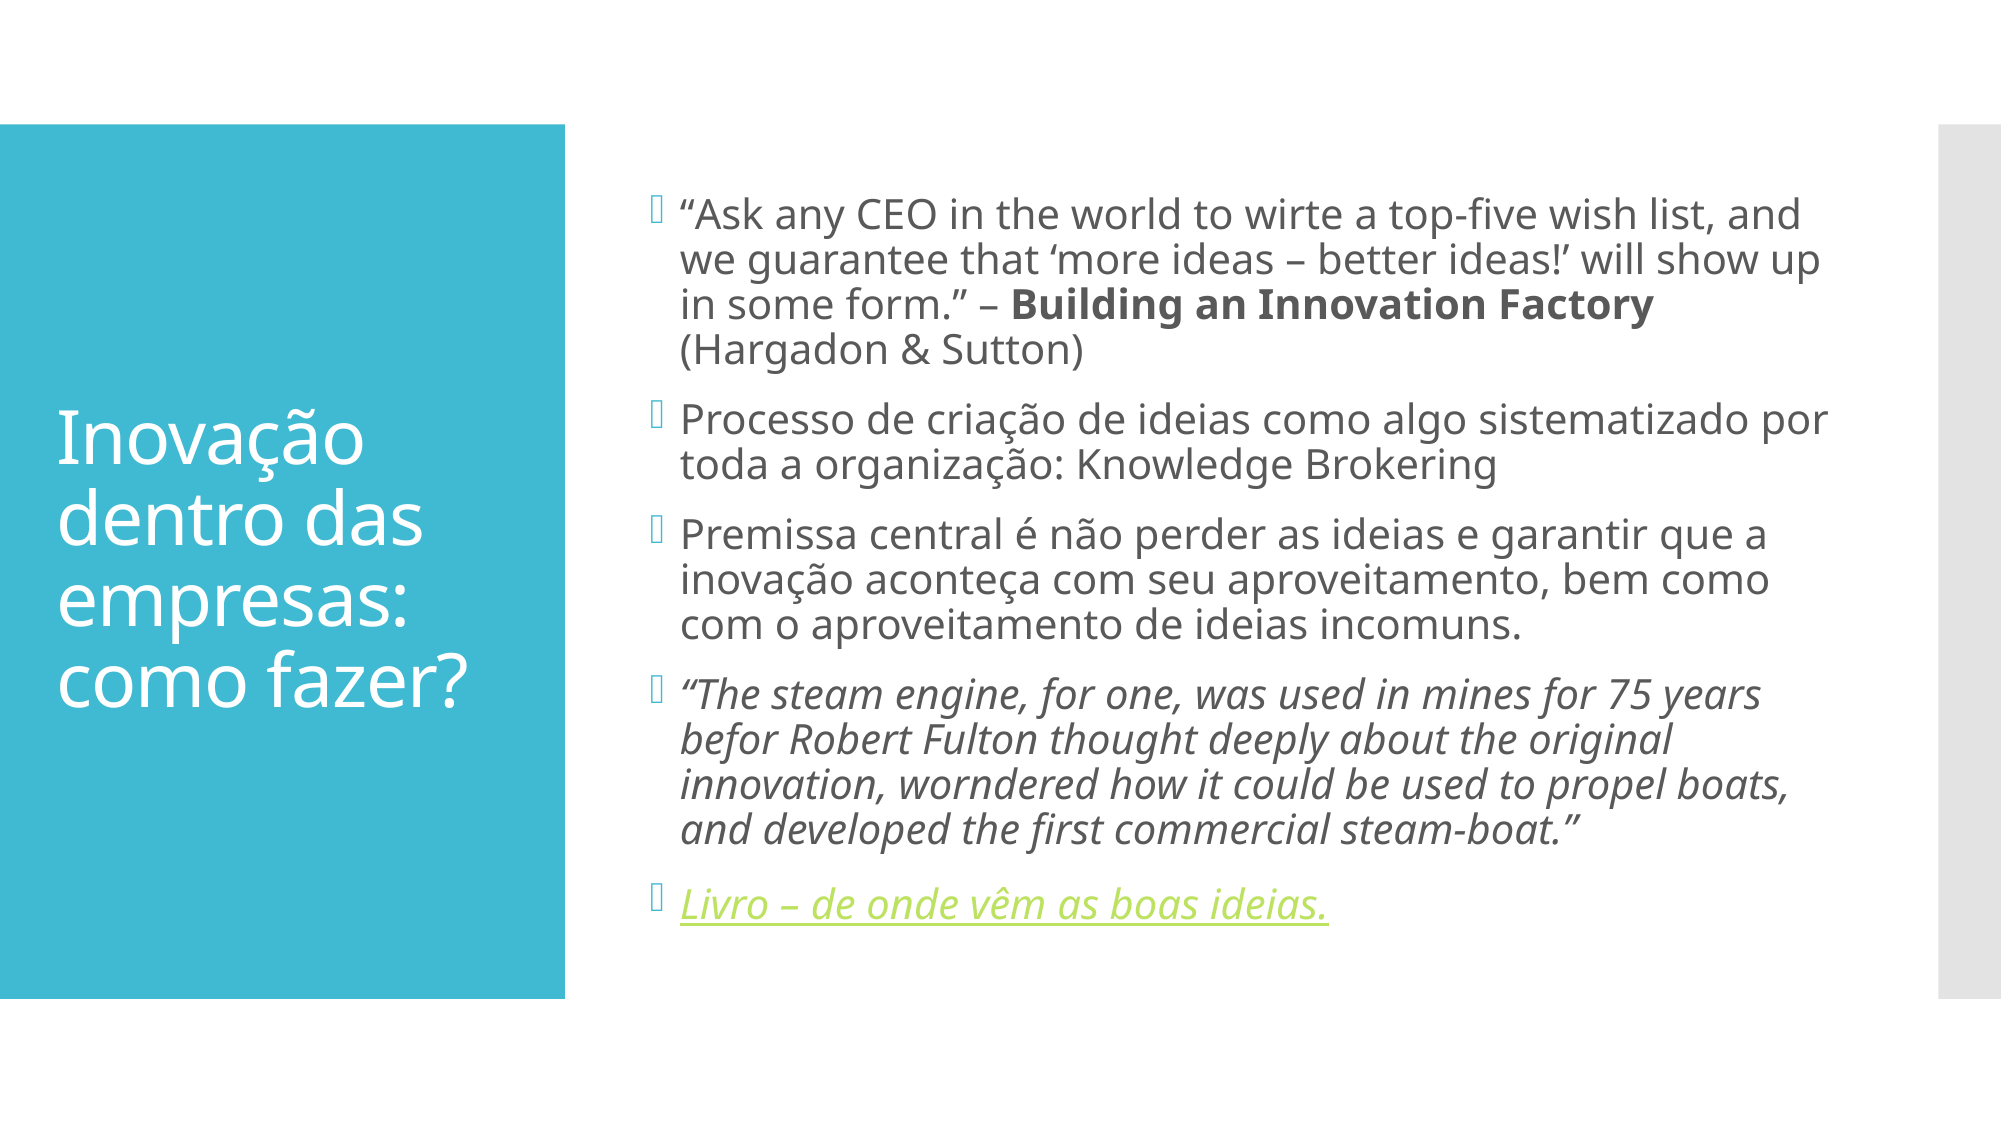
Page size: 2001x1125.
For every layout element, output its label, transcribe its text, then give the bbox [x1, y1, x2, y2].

list “Ask any CEO in the world to wirte a top-five wish list, and we guarantee that ‘more ideas – better ideas!’ will show up in some form.” – Building an Innovation Factory (Hargadon & Sutton) Processo de criação de ideias como algo sistematizado por toda a organização: Knowledge Brokering Premissa central é não perder as ideias e garantir que a inovação aconteça com seu aproveitamento, bem como com o aproveitamento de ideias incomuns. “The steam engine, for one, was used in mines for 75 years befor Robert Fulton thought deeply about the original innovation, worndered how it could be used to propel boats, and developed the first commercial steam-boat.” Livro – de onde vêm as boas ideias. [634, 141, 1861, 982]
title Inovação dentro das empresas: como fazer? [41, 184, 525, 940]
